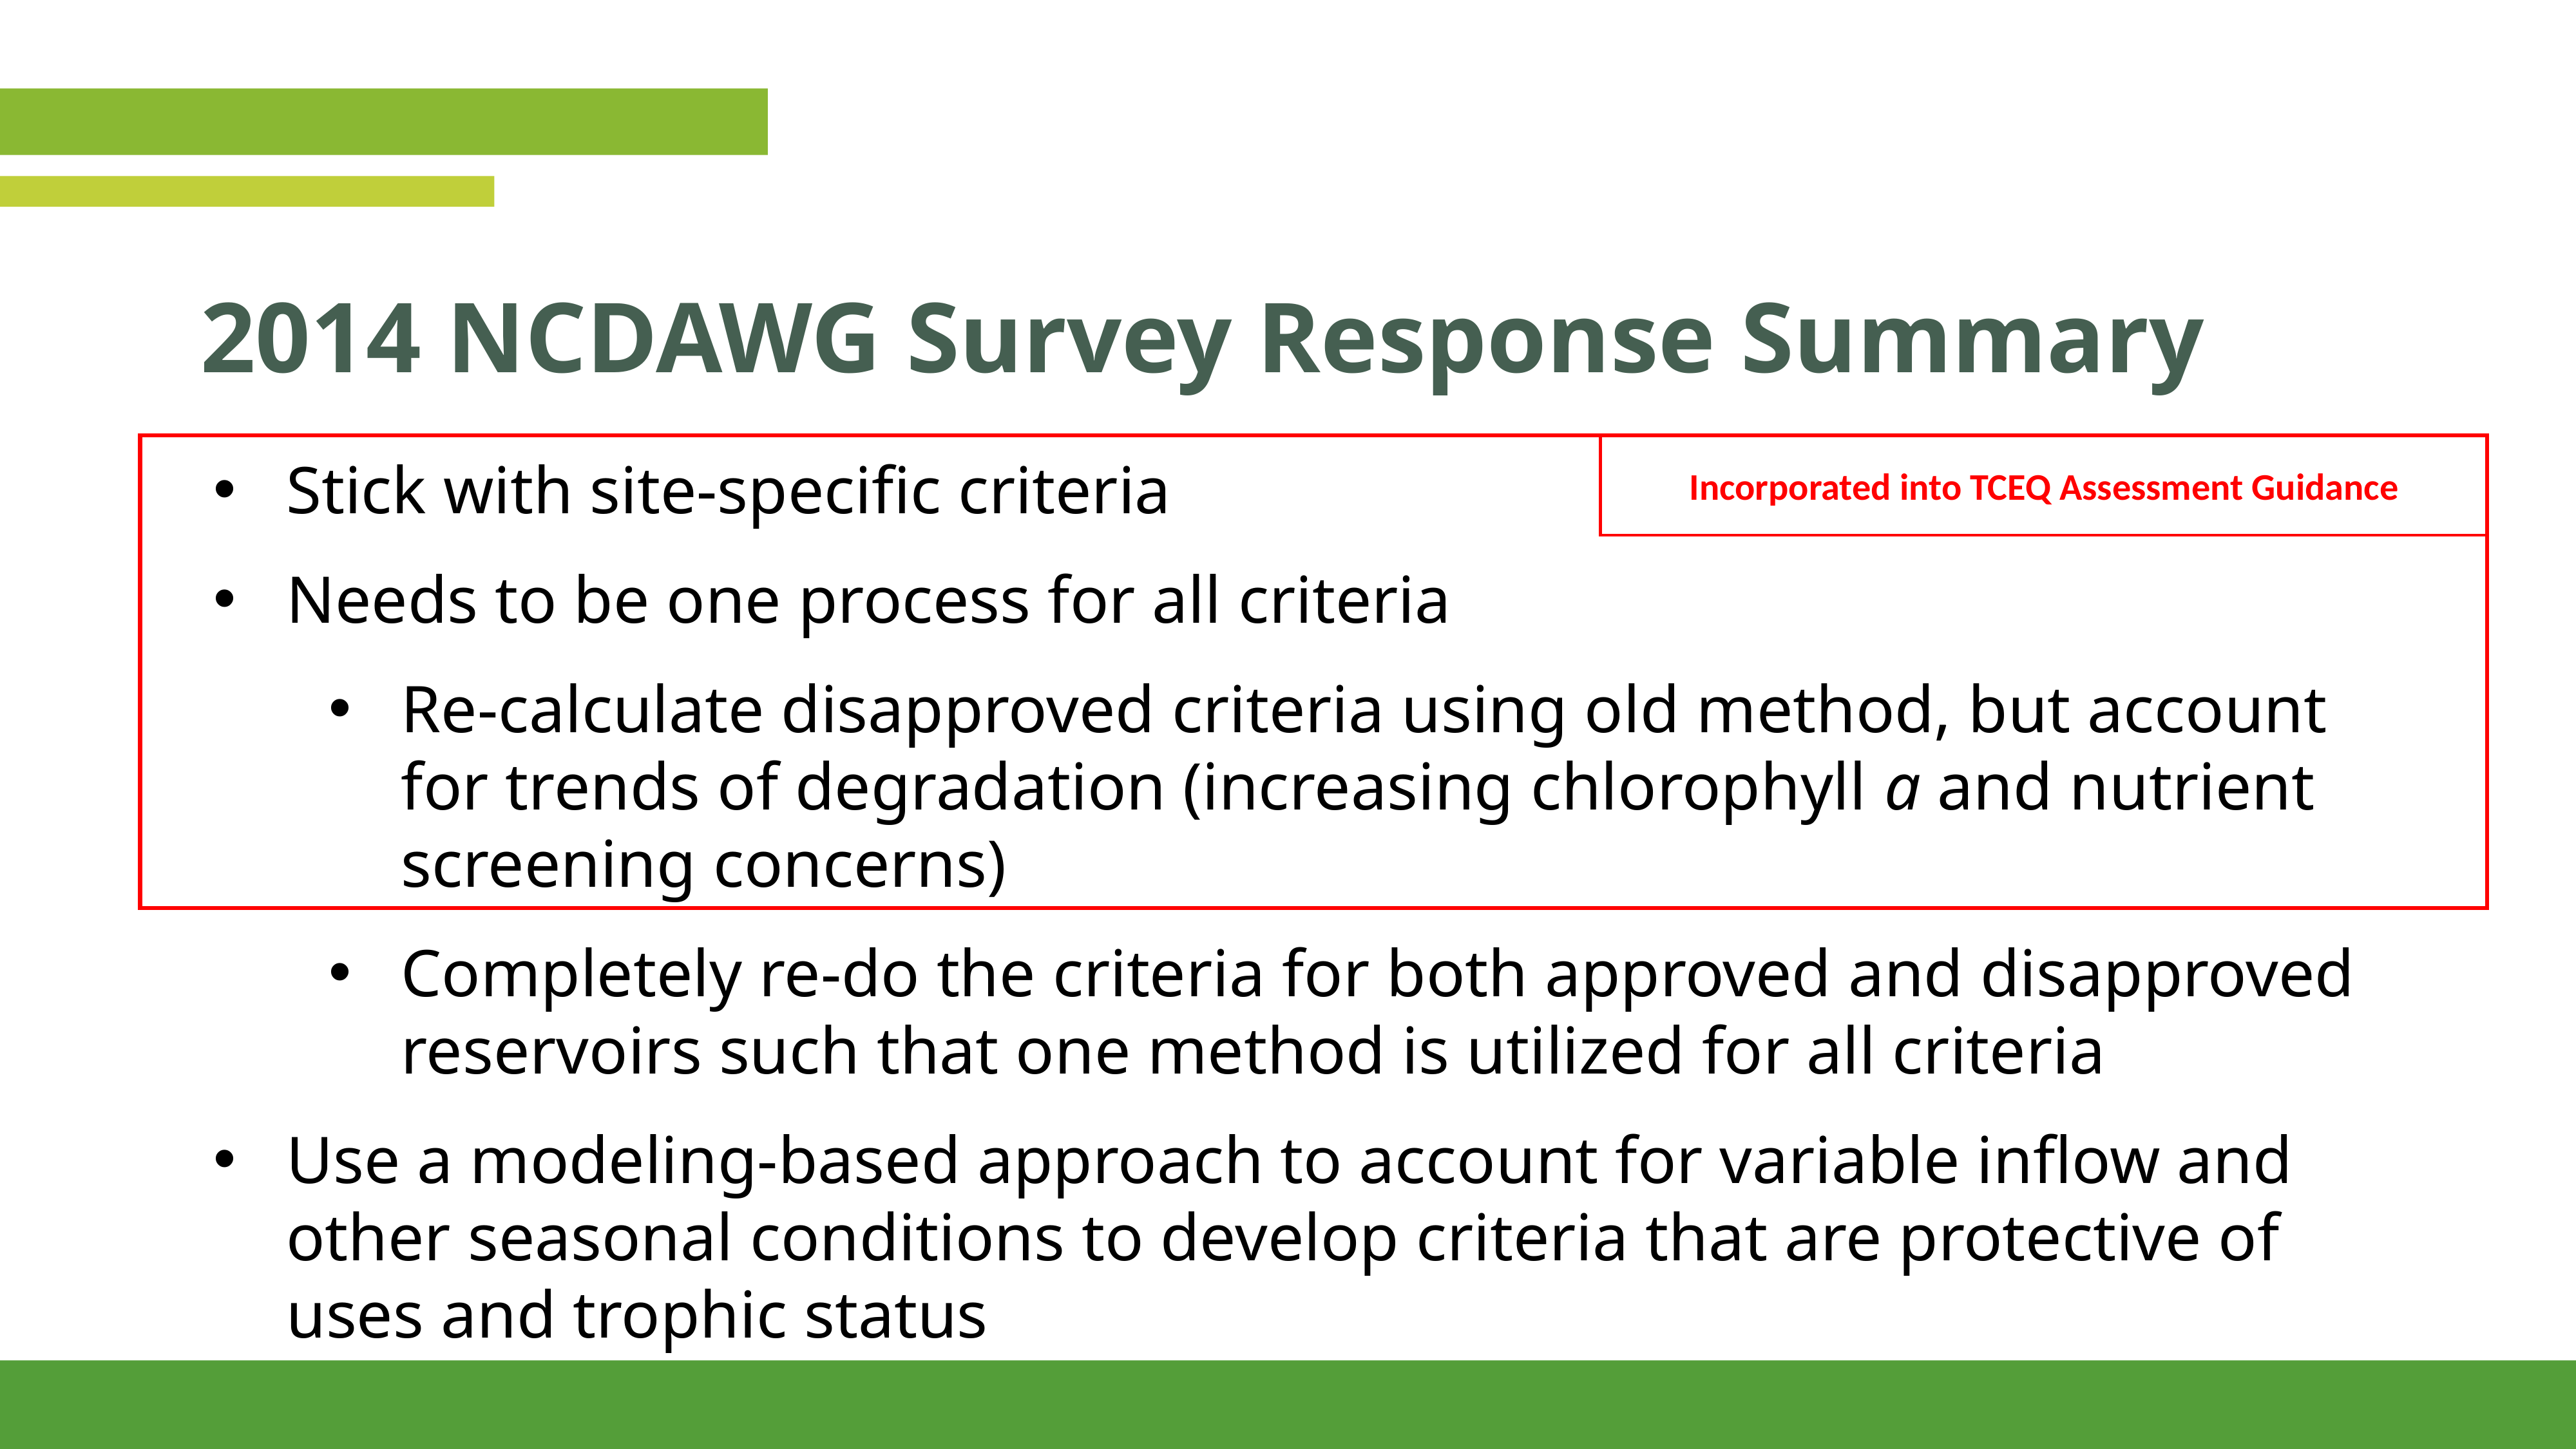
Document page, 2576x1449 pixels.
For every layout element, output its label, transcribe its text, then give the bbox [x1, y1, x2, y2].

text_box [0, 1359, 2576, 1449]
text_box Stick with site-specific criteria Needs to be one process for all criteria Re-calculate disapproved criteria using old method, but account for trends of degradation (increasing chlorophyll a and nutrient screening concerns) Completely re-do the criteria for both approved and disapproved reservoirs such that one method is utilized for all criteria Use a modeling-based approach to account for variable inflow and other seasonal conditions to develop criteria that are protective of uses and trophic status [191, 910, 2456, 1359]
title 2014 NCDAWG Survey Response Summary [191, 201, 2413, 433]
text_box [0, 88, 768, 207]
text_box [140, 435, 2488, 908]
